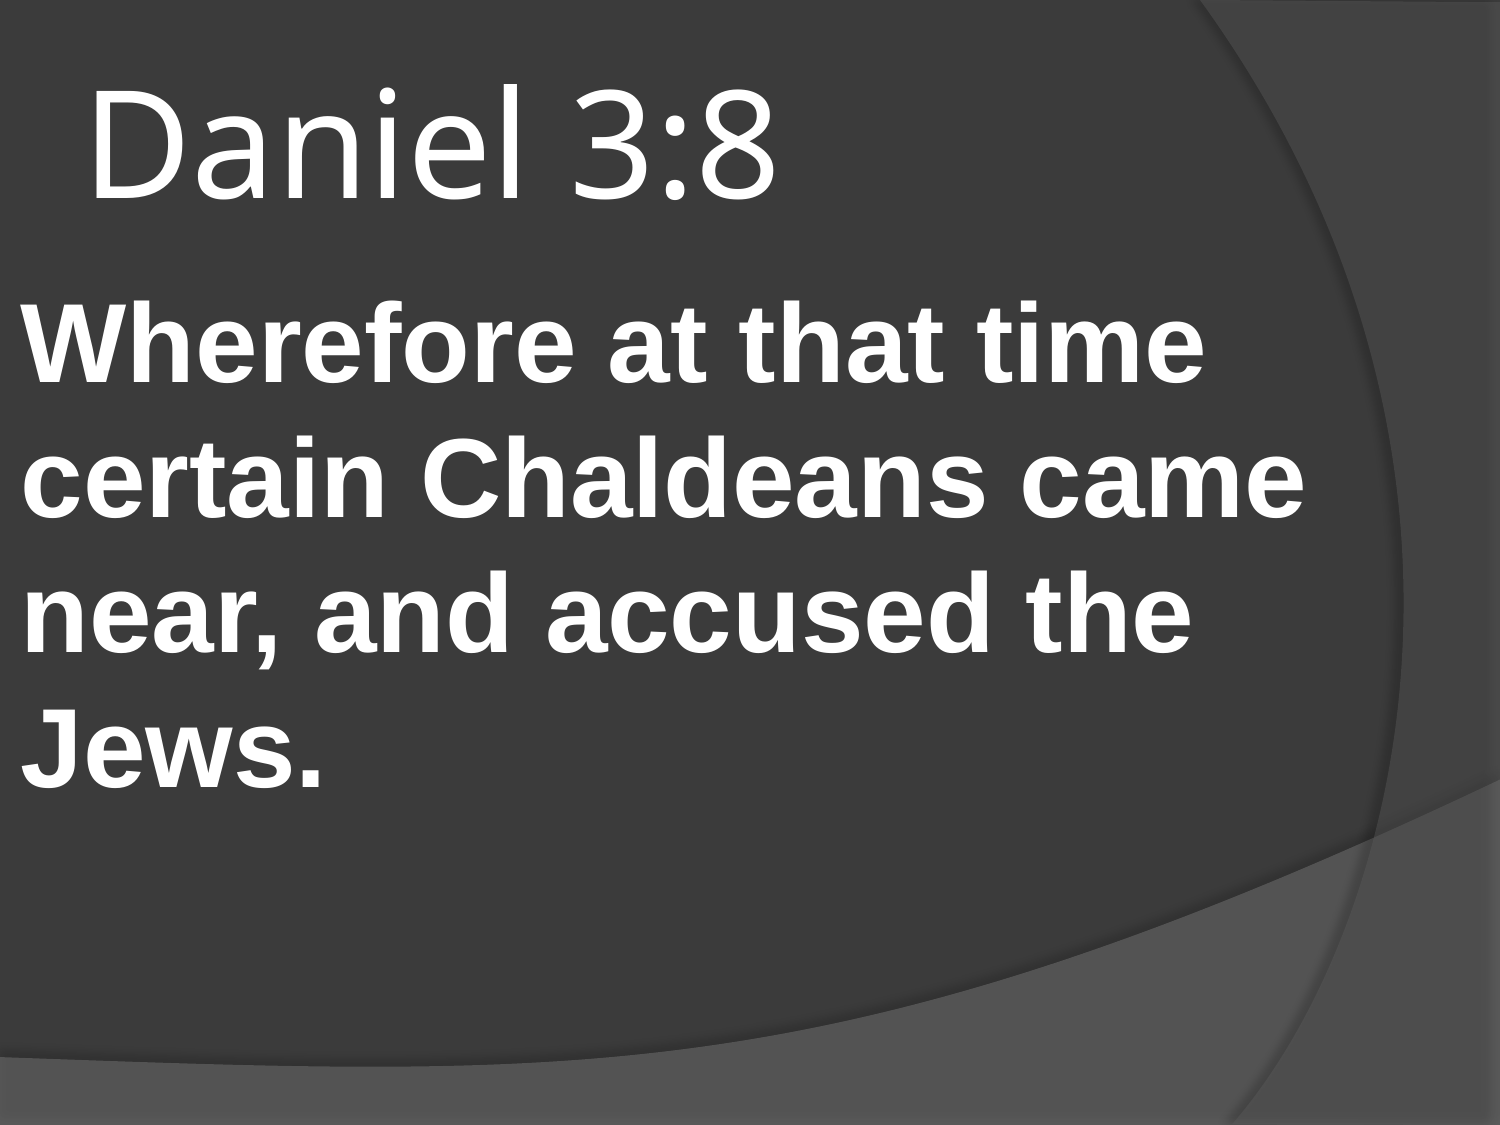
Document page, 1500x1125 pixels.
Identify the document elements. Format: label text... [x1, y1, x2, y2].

list Wherefore at that time certain Chaldeans came near, and accused the Jews. [0, 262, 1488, 1125]
title Daniel 3:8 [75, 45, 1300, 233]
